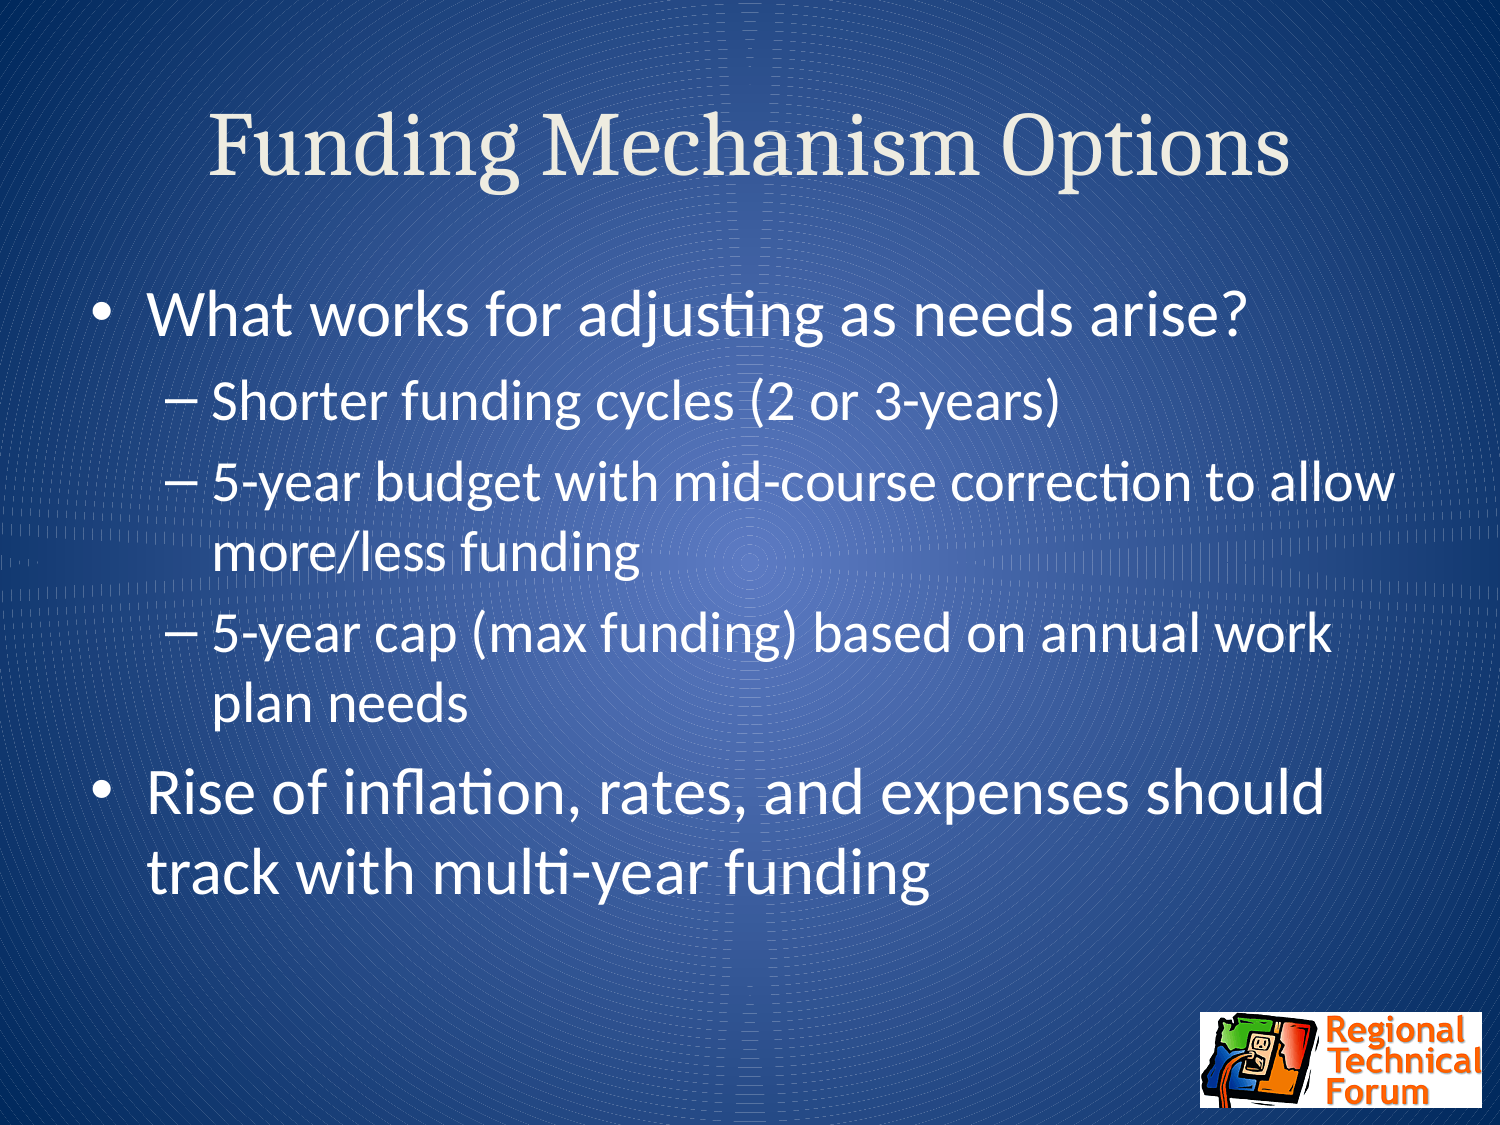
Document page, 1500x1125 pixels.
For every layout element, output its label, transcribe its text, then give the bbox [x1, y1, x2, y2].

title Funding Mechanism Options [75, 45, 1425, 233]
picture [1199, 1012, 1482, 1108]
list What works for adjusting as needs arise? Shorter funding cycles (2 or 3-years) 5-year budget with mid-course correction to allow more/less funding 5-year cap (max funding) based on annual work plan needs Rise of inflation, rates, and expenses should track with multi-year funding [75, 262, 1425, 1005]
